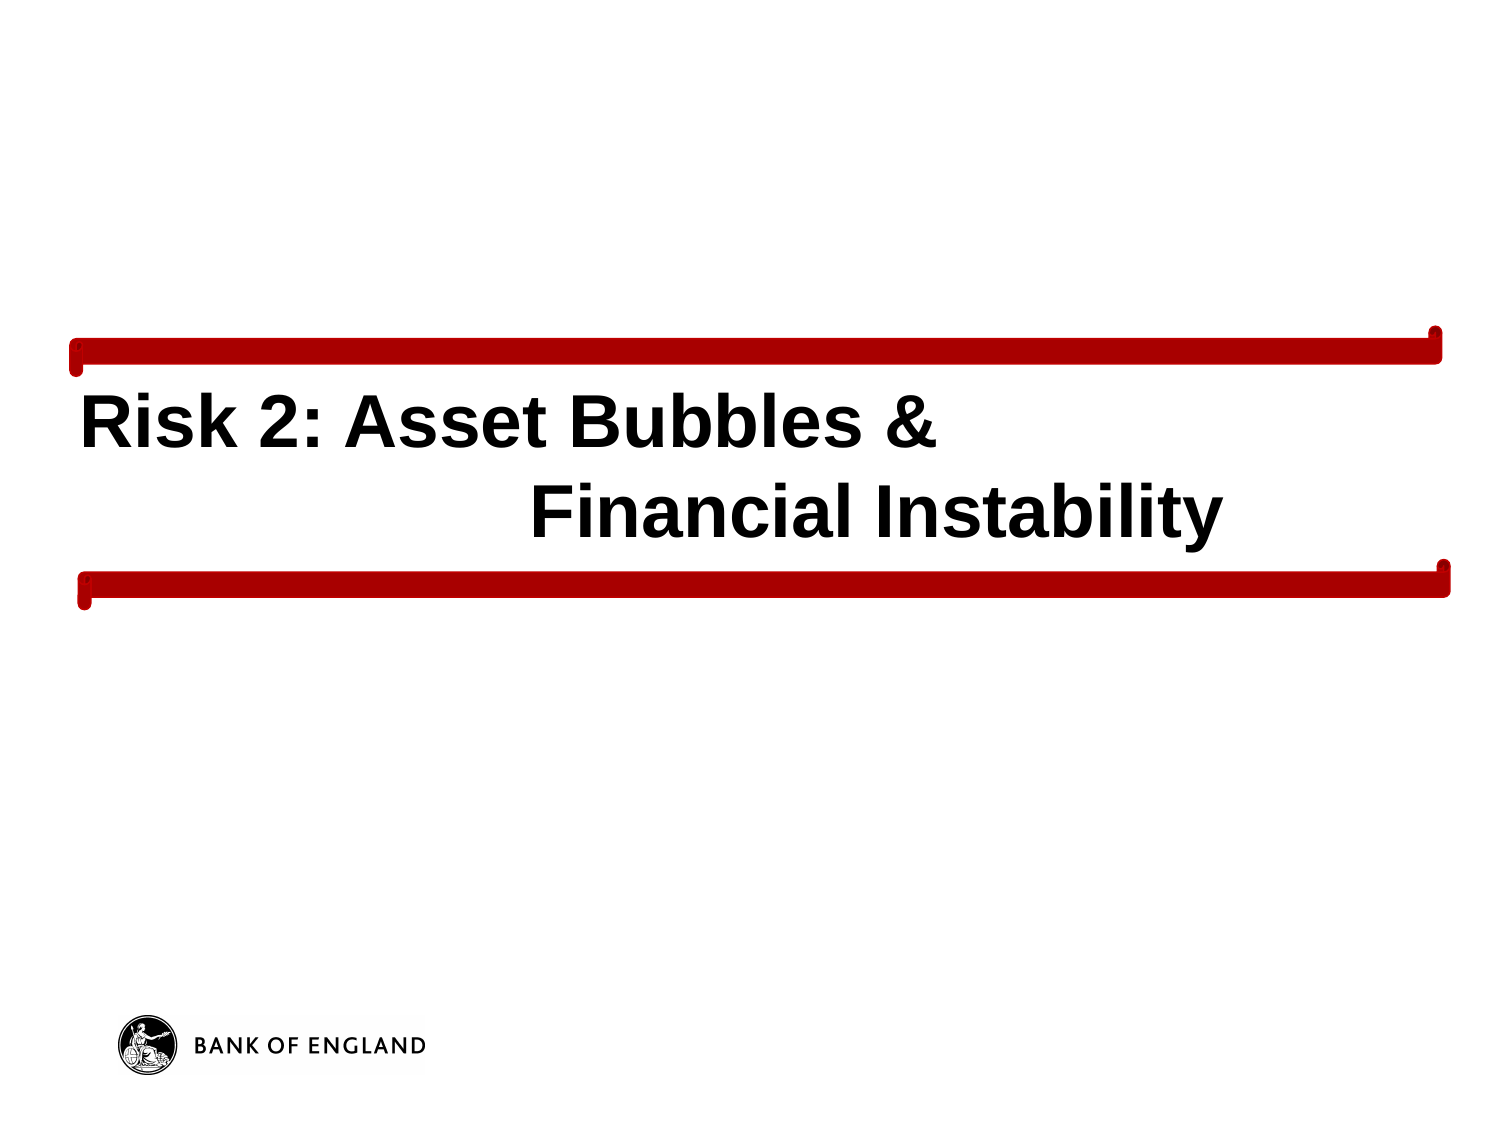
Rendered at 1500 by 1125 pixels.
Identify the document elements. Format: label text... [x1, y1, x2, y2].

picture [118, 1015, 425, 1075]
title Risk 2: Asset Bubbles & Financial Instability [64, 370, 1420, 555]
